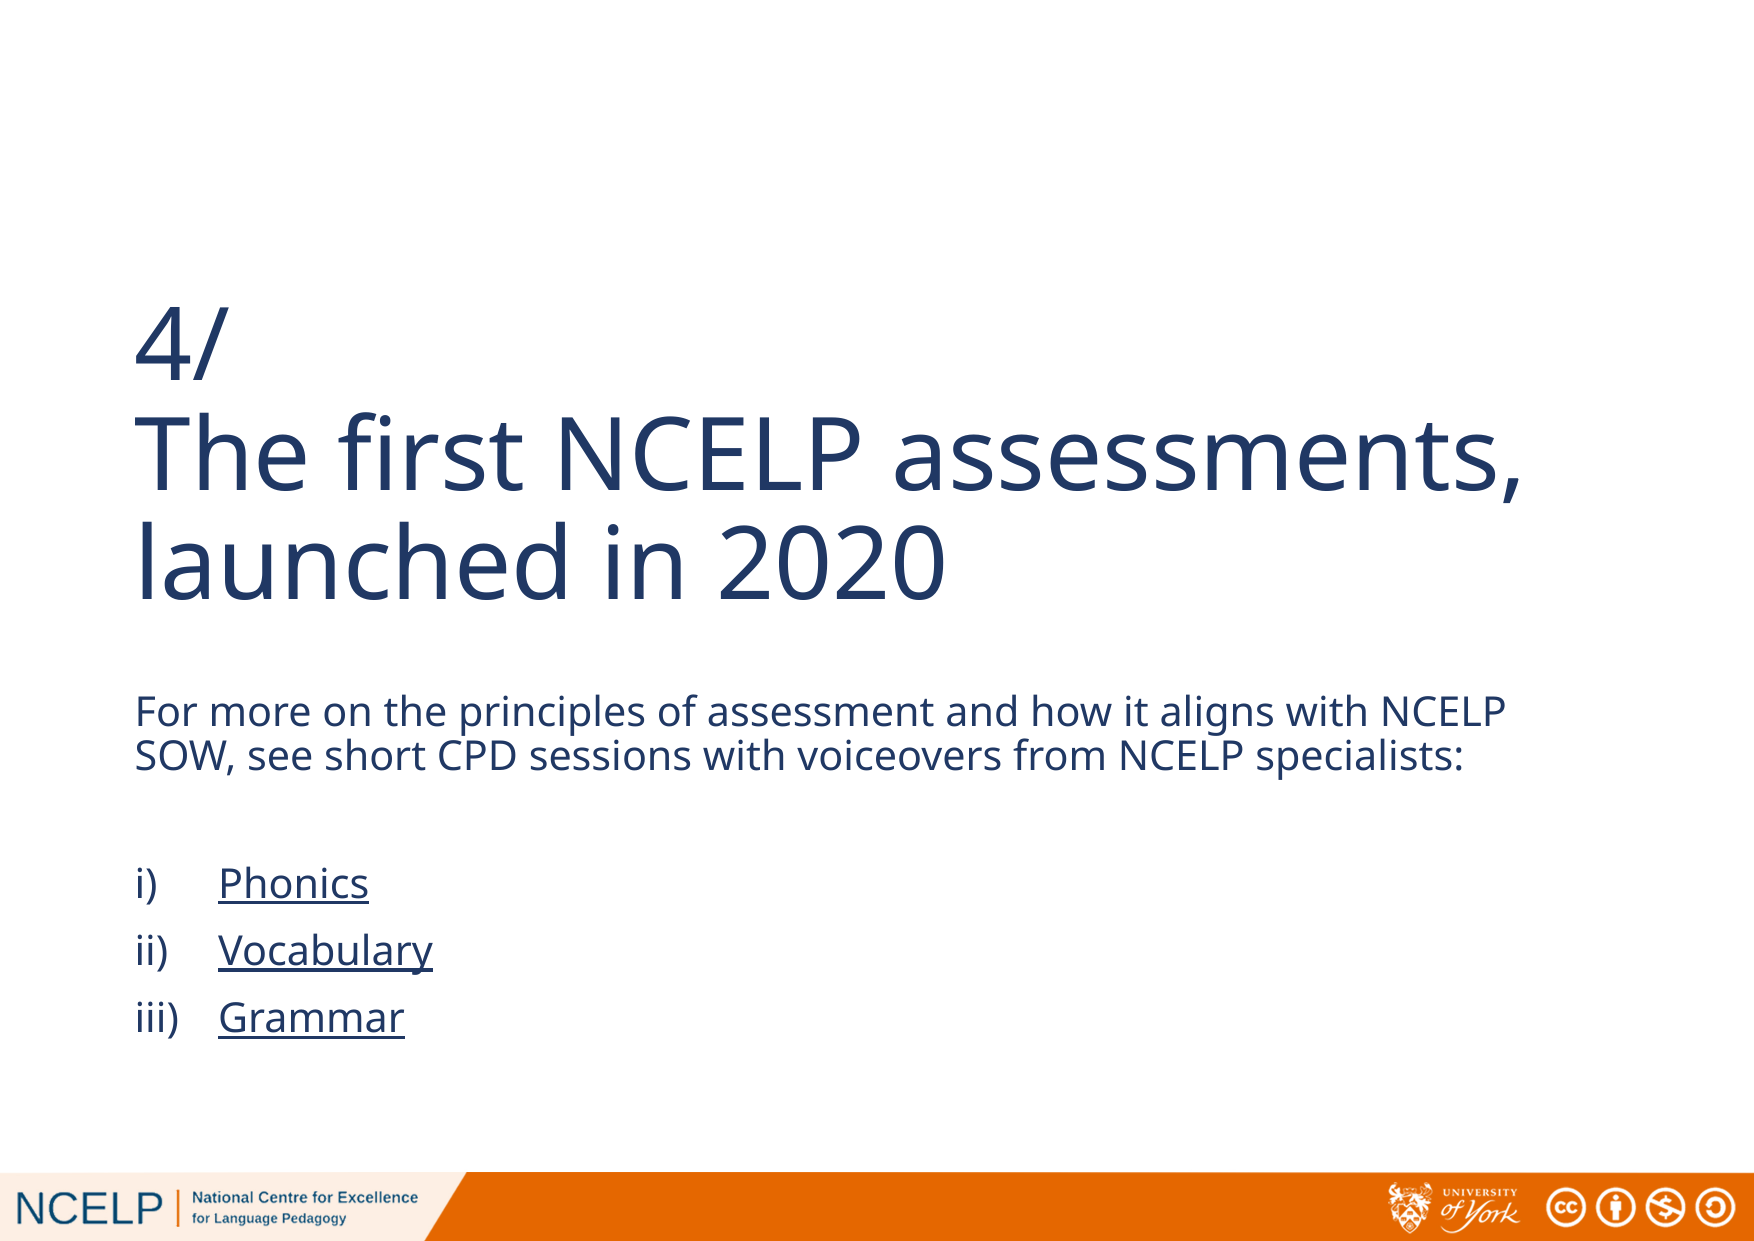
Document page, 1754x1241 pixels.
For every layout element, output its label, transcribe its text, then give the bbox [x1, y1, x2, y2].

list For more on the principles of assessment and how it aligns with NCELP SOW, see short CPD sessions with voiceovers from NCELP specialists: Phonics Vocabulary Grammar [119, 683, 1633, 1054]
picture [0, 0, 1754, 1241]
title 4/ The first NCELP assessments, launched in 2020 [119, 113, 1633, 630]
